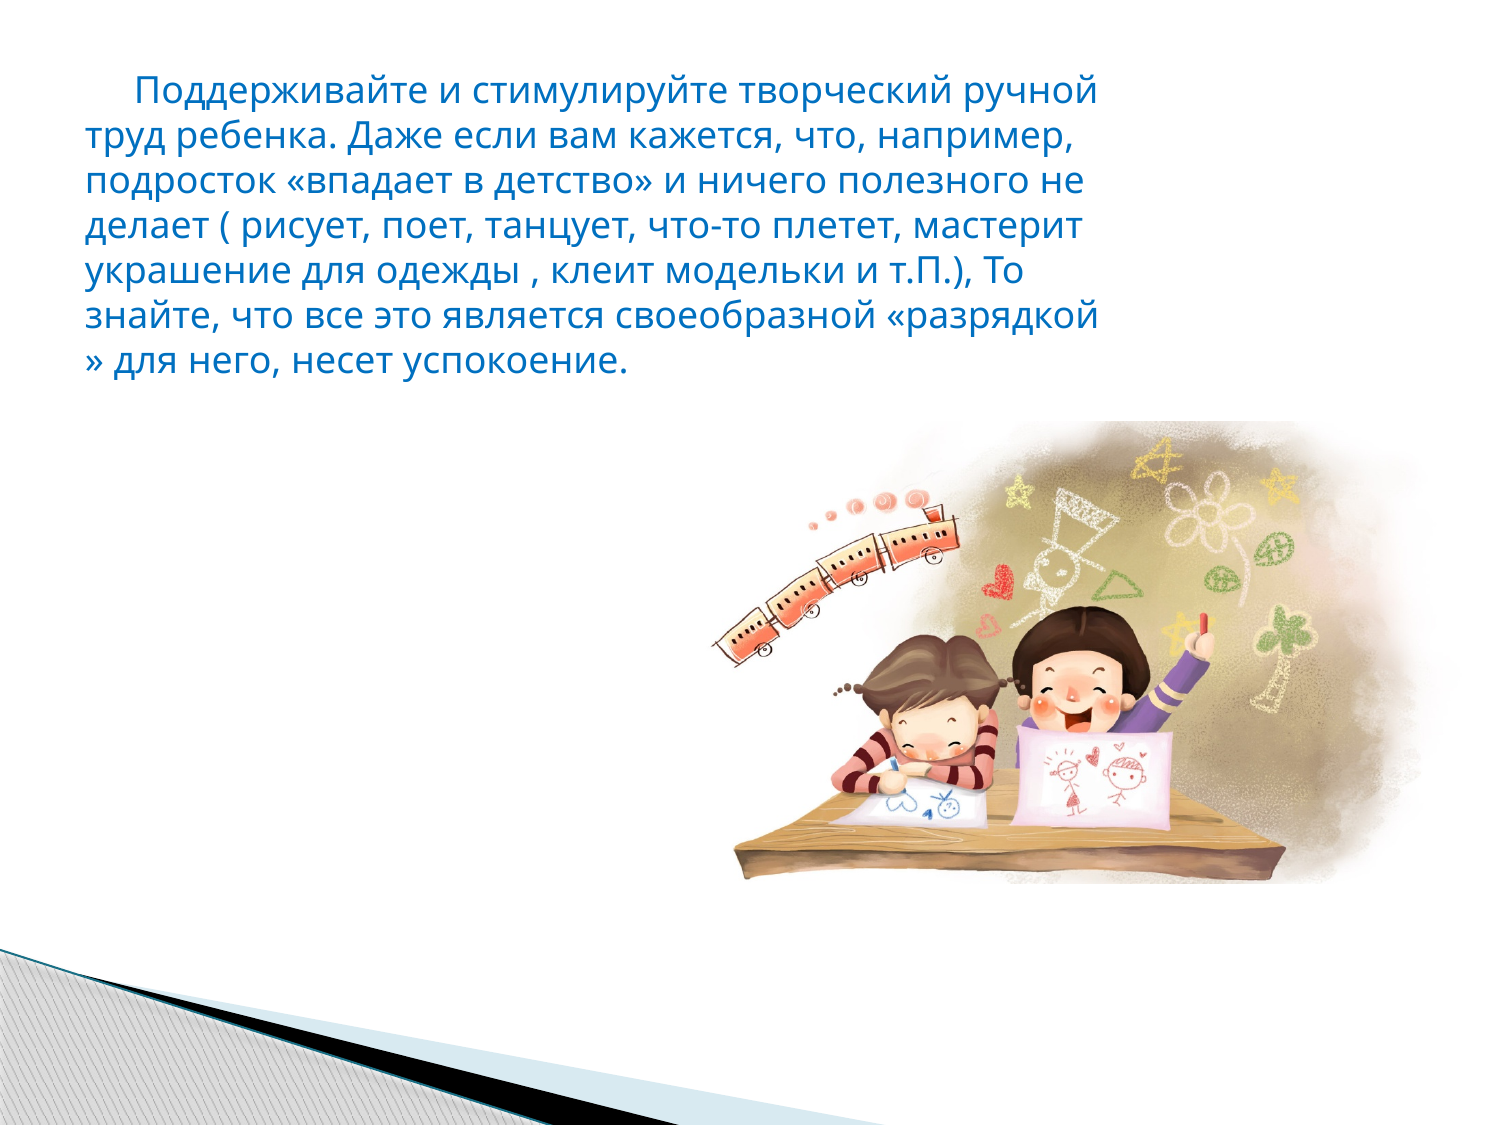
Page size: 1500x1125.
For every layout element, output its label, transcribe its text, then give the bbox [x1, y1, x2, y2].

text_box Поддерживайте и стимулируйте творческий ручной труд ребенка. Даже если вам кажется, что, например, подросток «впадает в детство» и ничего полезного не делает ( рисует, поет, танцует, что-то плетет, мастерит украшение для одежды , клеит модельки и т.П.), То знайте, что все это является своеобразной «разрядкой » для него, несет успокоение. [70, 58, 1125, 434]
picture [655, 421, 1477, 884]
